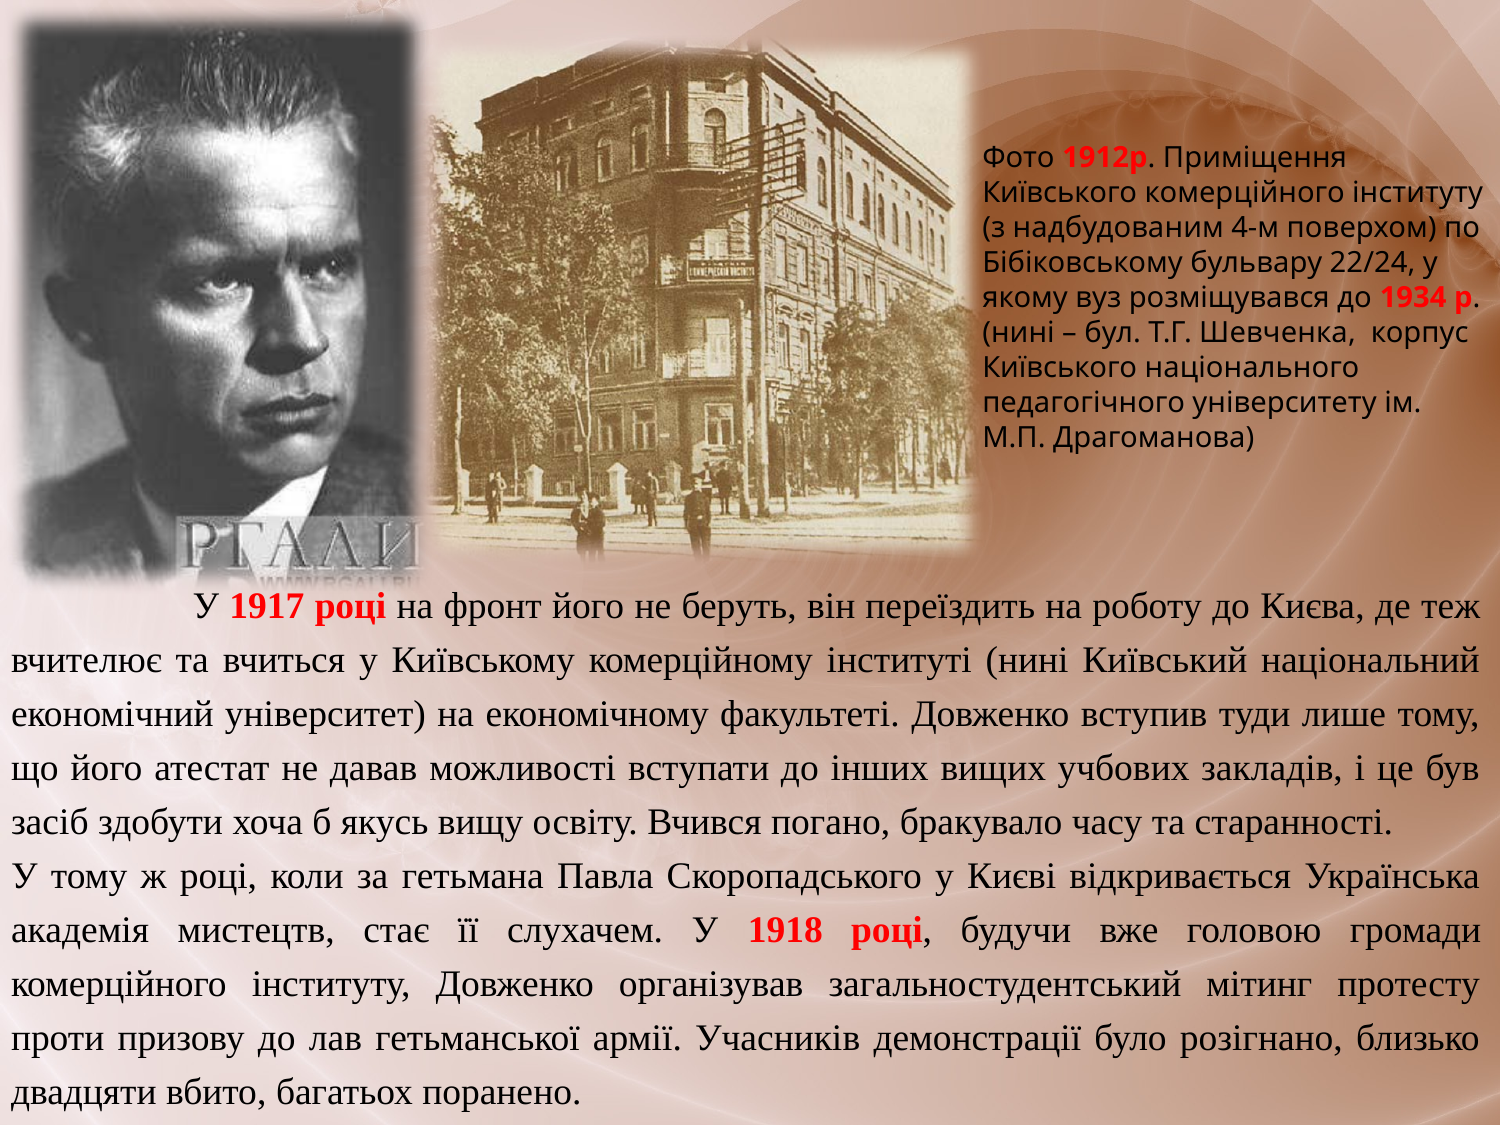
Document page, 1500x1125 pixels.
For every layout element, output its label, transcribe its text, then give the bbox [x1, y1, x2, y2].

text_box Фото 1912р. Приміщення Київського комерційного інституту (з надбудованим 4-м поверхом) по Бібіковському бульвару 22/24, у якому вуз розміщувався до 1934 р. (нині – бул. Т.Г. Шевченка, корпус Київського національного педагогічного університету ім. М.П. Драгоманова) [991, 131, 1500, 461]
text_box У 1917 році на фронт його не беруть, він переїздить на роботу до Києва, де теж вчителює та вчиться у Київському комерційному інституті (нині Київський національний економічний університет) на економічному факультеті. Довженко вступив туди лише тому, що його атестат не давав можливості вступати до інших вищих учбових закладів, і це був засіб здобути хоча б якусь вищу освіту. Вчився погано, бракувало часу та старанності. У тому ж році, коли за гетьмана Павла Скоропадського у Києві відкривається Українська академія мистецтв, стає її слухачем. У 1918 році, будучи вже головою громади комерційного інституту, Довженко організував загальностудентський мітинг протесту проти призову до лав гетьманської армії. Учасників демонстрації було розігнано, близько двадцяти вбито, багатьох поранено. [0, 564, 1497, 1119]
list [4, 2, 433, 594]
picture [0, 0, 1500, 1125]
